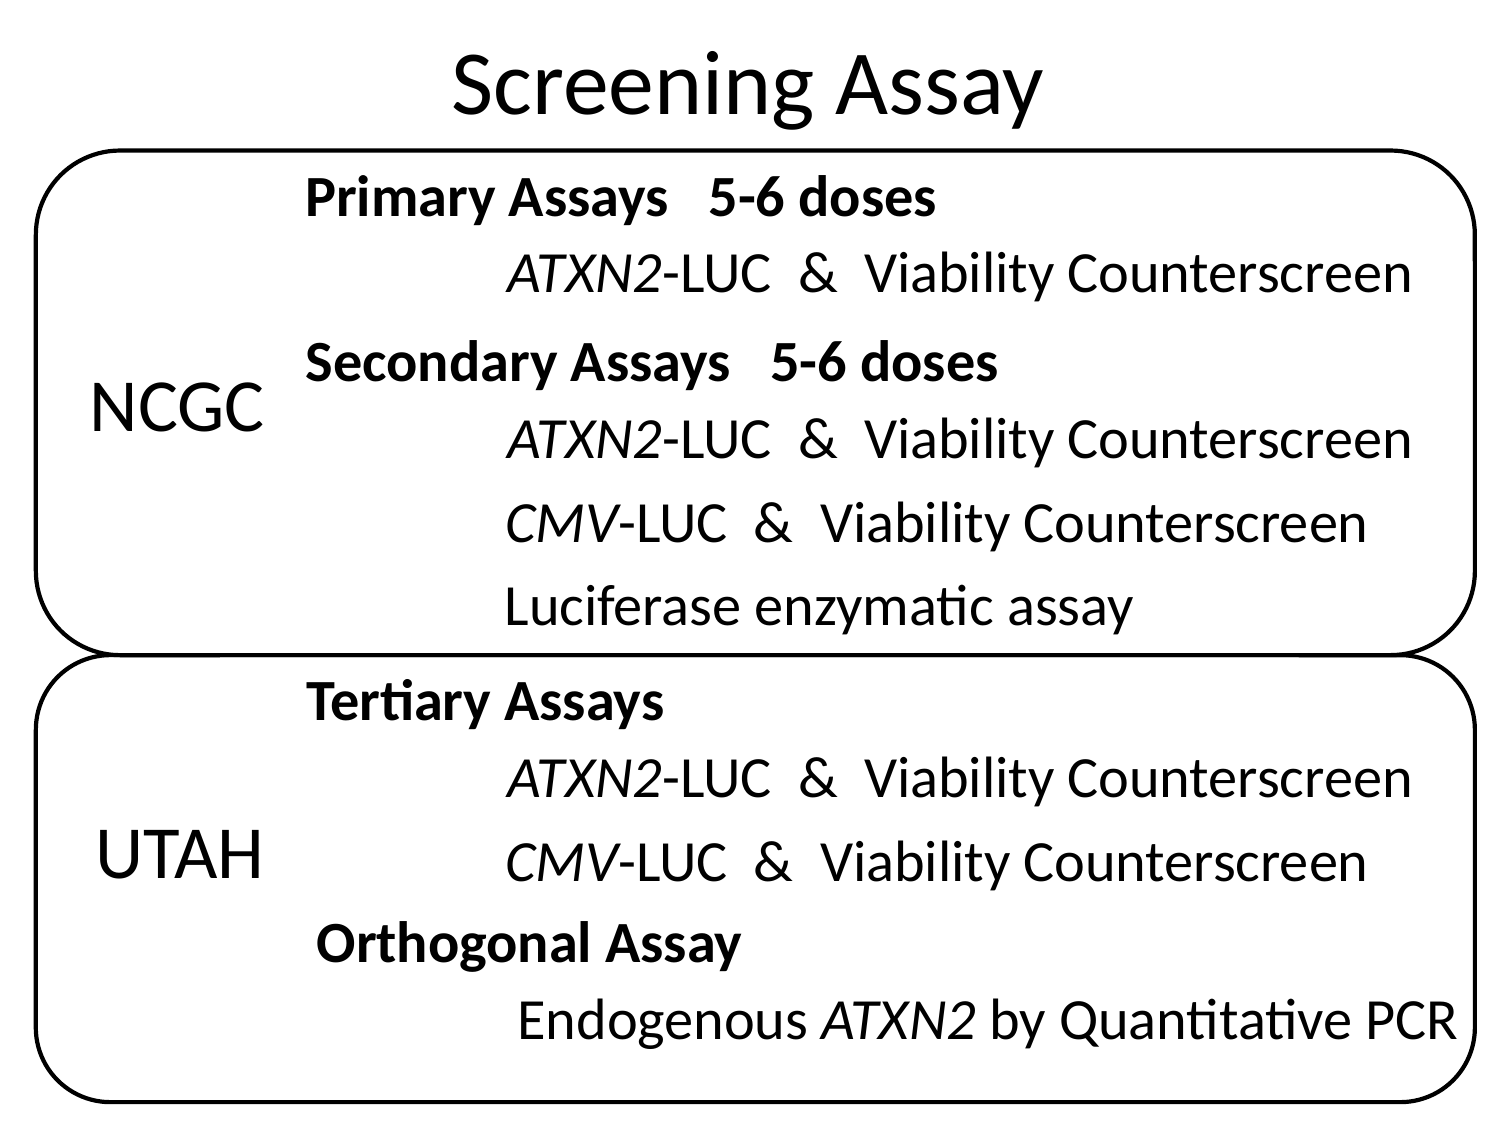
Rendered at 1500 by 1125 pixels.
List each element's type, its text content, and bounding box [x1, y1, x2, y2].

text_box UTAH [80, 795, 280, 901]
text_box NCGC [74, 348, 280, 454]
text_box [33, 653, 1477, 1105]
text_box [33, 148, 1477, 654]
title Screening Assay [73, 4, 1424, 151]
